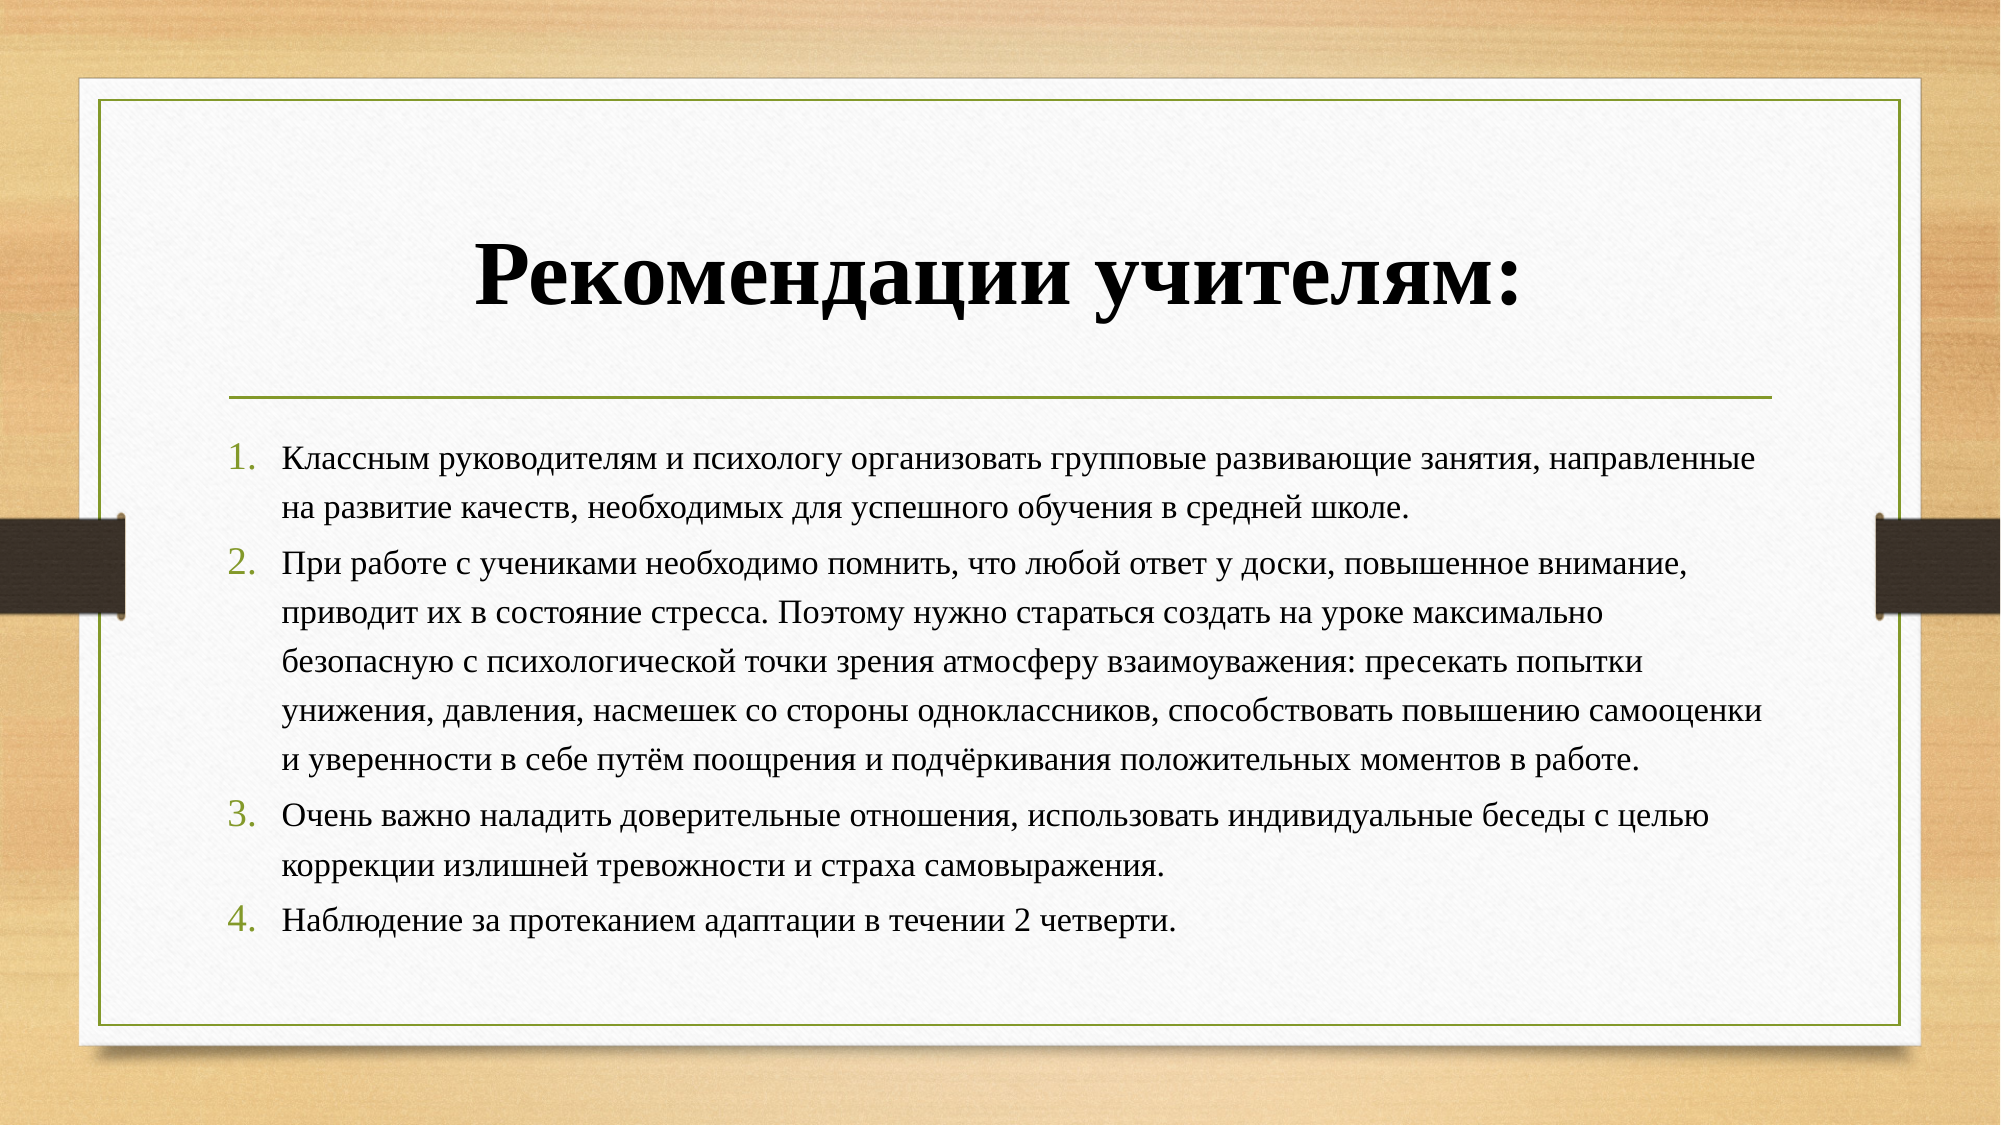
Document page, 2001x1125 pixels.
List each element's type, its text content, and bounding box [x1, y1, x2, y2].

title Рекомендации учителям: [212, 161, 1788, 375]
list Классным руководителям и психологу организовать групповые развивающие занятия, направленные на развитие качеств, необходимых для успешного обучения в средней школе. При работе с учениками необходимо помнить, что любой ответ у доски, повышенное внимание, приводит их в состояние стресса. Поэтому нужно стараться создать на уроке максимально безопасную с психологической точки зрения атмосферу взаимоуважения: пресекать попытки унижения, давления, насмешек со стороны одноклассников, способствовать повышению самооценки и уверенности в себе путём поощрения и подчёркивания положительных моментов в работе. Очень важно наладить доверительные отношения, использовать индивидуальные беседы с целью коррекции излишней тревожности и страха самовыражения. Наблюдение за протеканием адаптации в течении 2 четверти. [212, 419, 1788, 964]
picture [0, 0, 2001, 1125]
